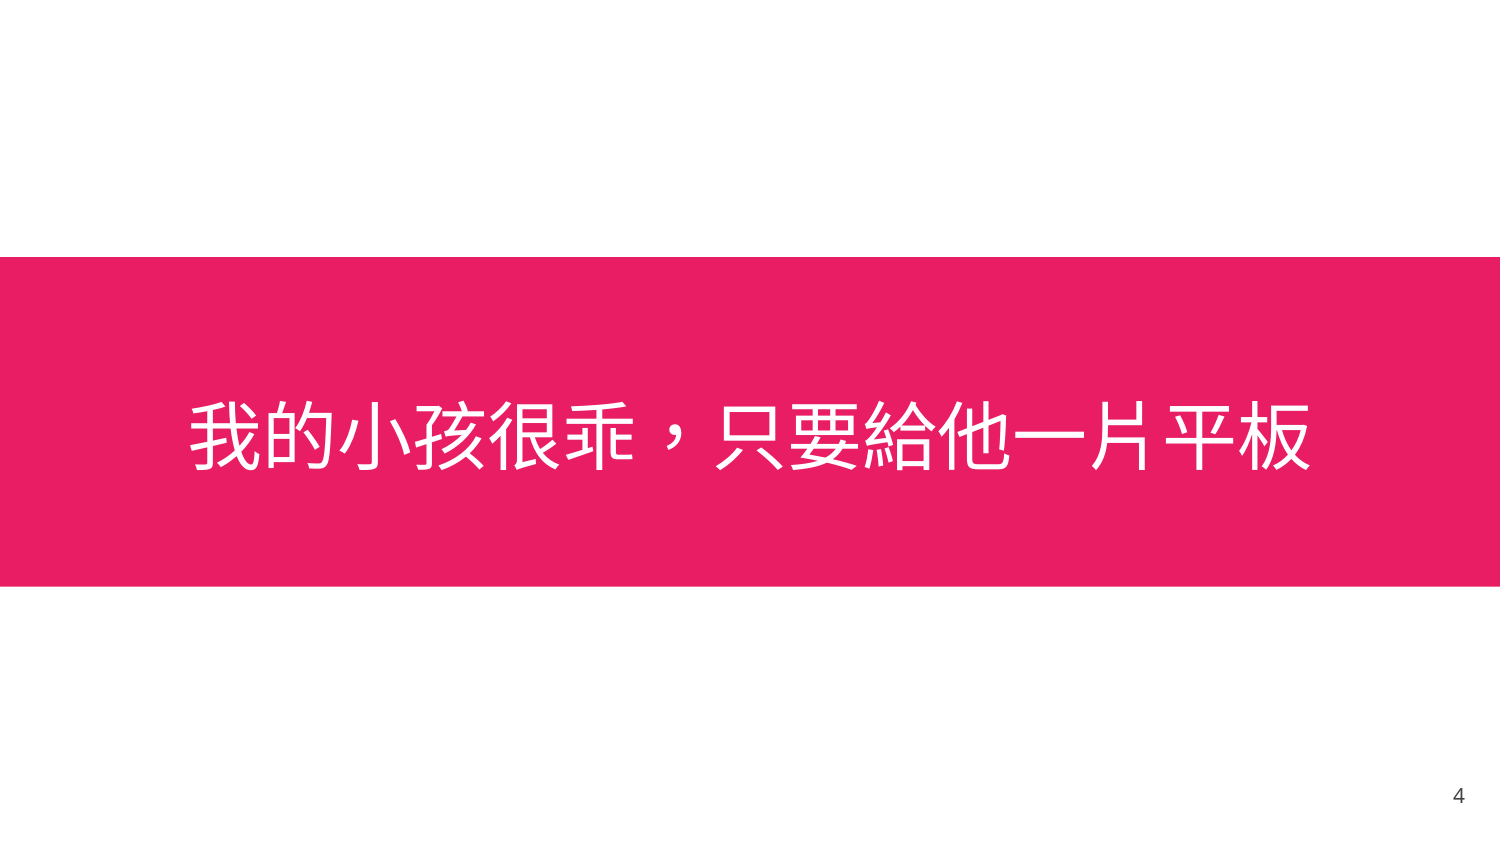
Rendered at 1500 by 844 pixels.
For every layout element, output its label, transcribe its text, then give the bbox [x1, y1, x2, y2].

title 我的小孩很乖，只要給他一片平板 [70, 309, 1430, 559]
slide_number ‹#› [1389, 764, 1480, 830]
